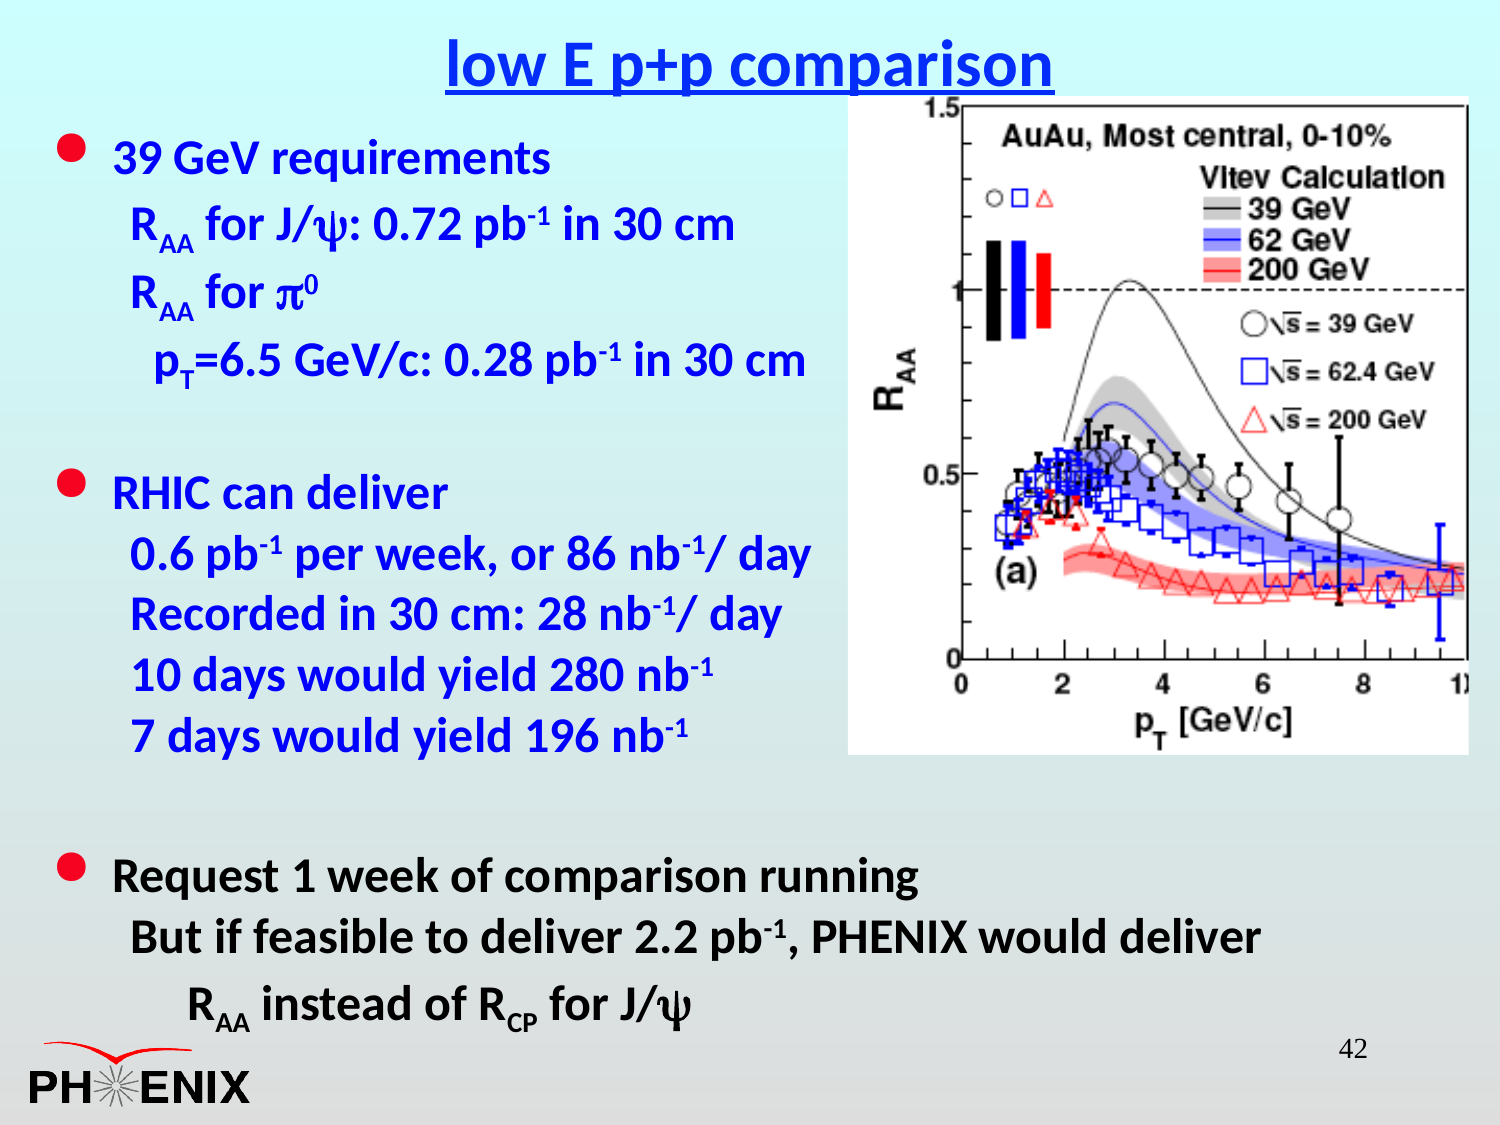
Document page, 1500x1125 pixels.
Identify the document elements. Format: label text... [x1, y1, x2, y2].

picture [29, 1041, 40, 1107]
title low E p+p comparison [112, 21, 1388, 95]
list 39 GeV requirements RAA for J/y: 0.72 pb-1 in 30 cm RAA for p0 pT=6.5 GeV/c: 0.28 pb-1 in 30 cm RHIC can deliver 0.6 pb-1 per week, or 86 nb-1/ day Recorded in 30 cm: 28 nb-1/ day 10 days would yield 280 nb-1 7 days would yield 196 nb-1 Request 1 week of comparison running But if feasible to deliver 2.2 pb-1, PHENIX would deliver RAA instead of RCP for J/y [40, 46, 1384, 1125]
slide_number 42 [1083, 1021, 1384, 1107]
picture [847, 96, 1469, 755]
